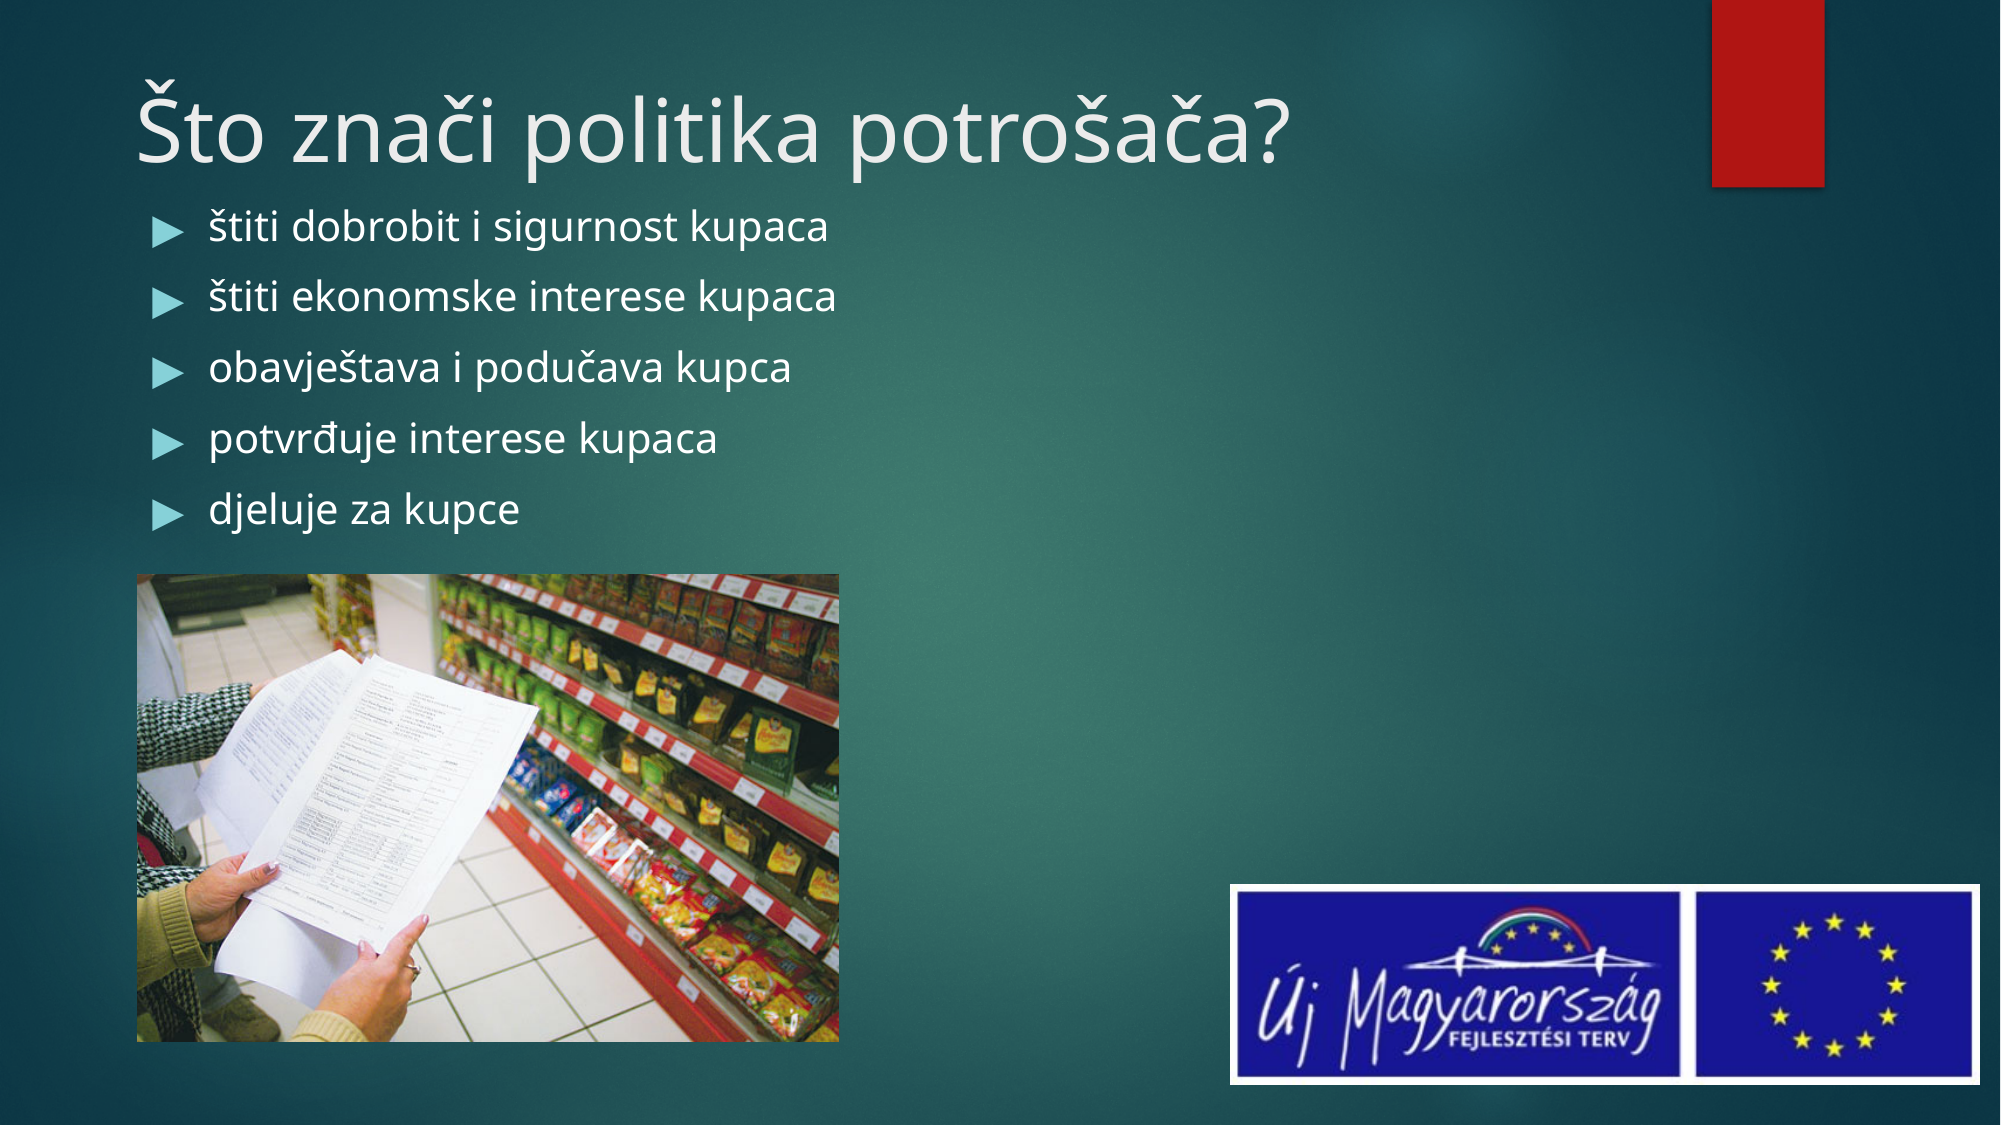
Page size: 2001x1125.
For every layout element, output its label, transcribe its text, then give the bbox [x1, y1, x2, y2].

picture [0, 0, 2001, 1125]
list štiti dobrobit i sigurnost kupaca štiti ekonomske interese kupaca obavještava i podučava kupca potvrđuje interese kupaca djeluje za kupce [137, 191, 1863, 867]
title Što znači politika potrošača? [120, 0, 1846, 218]
